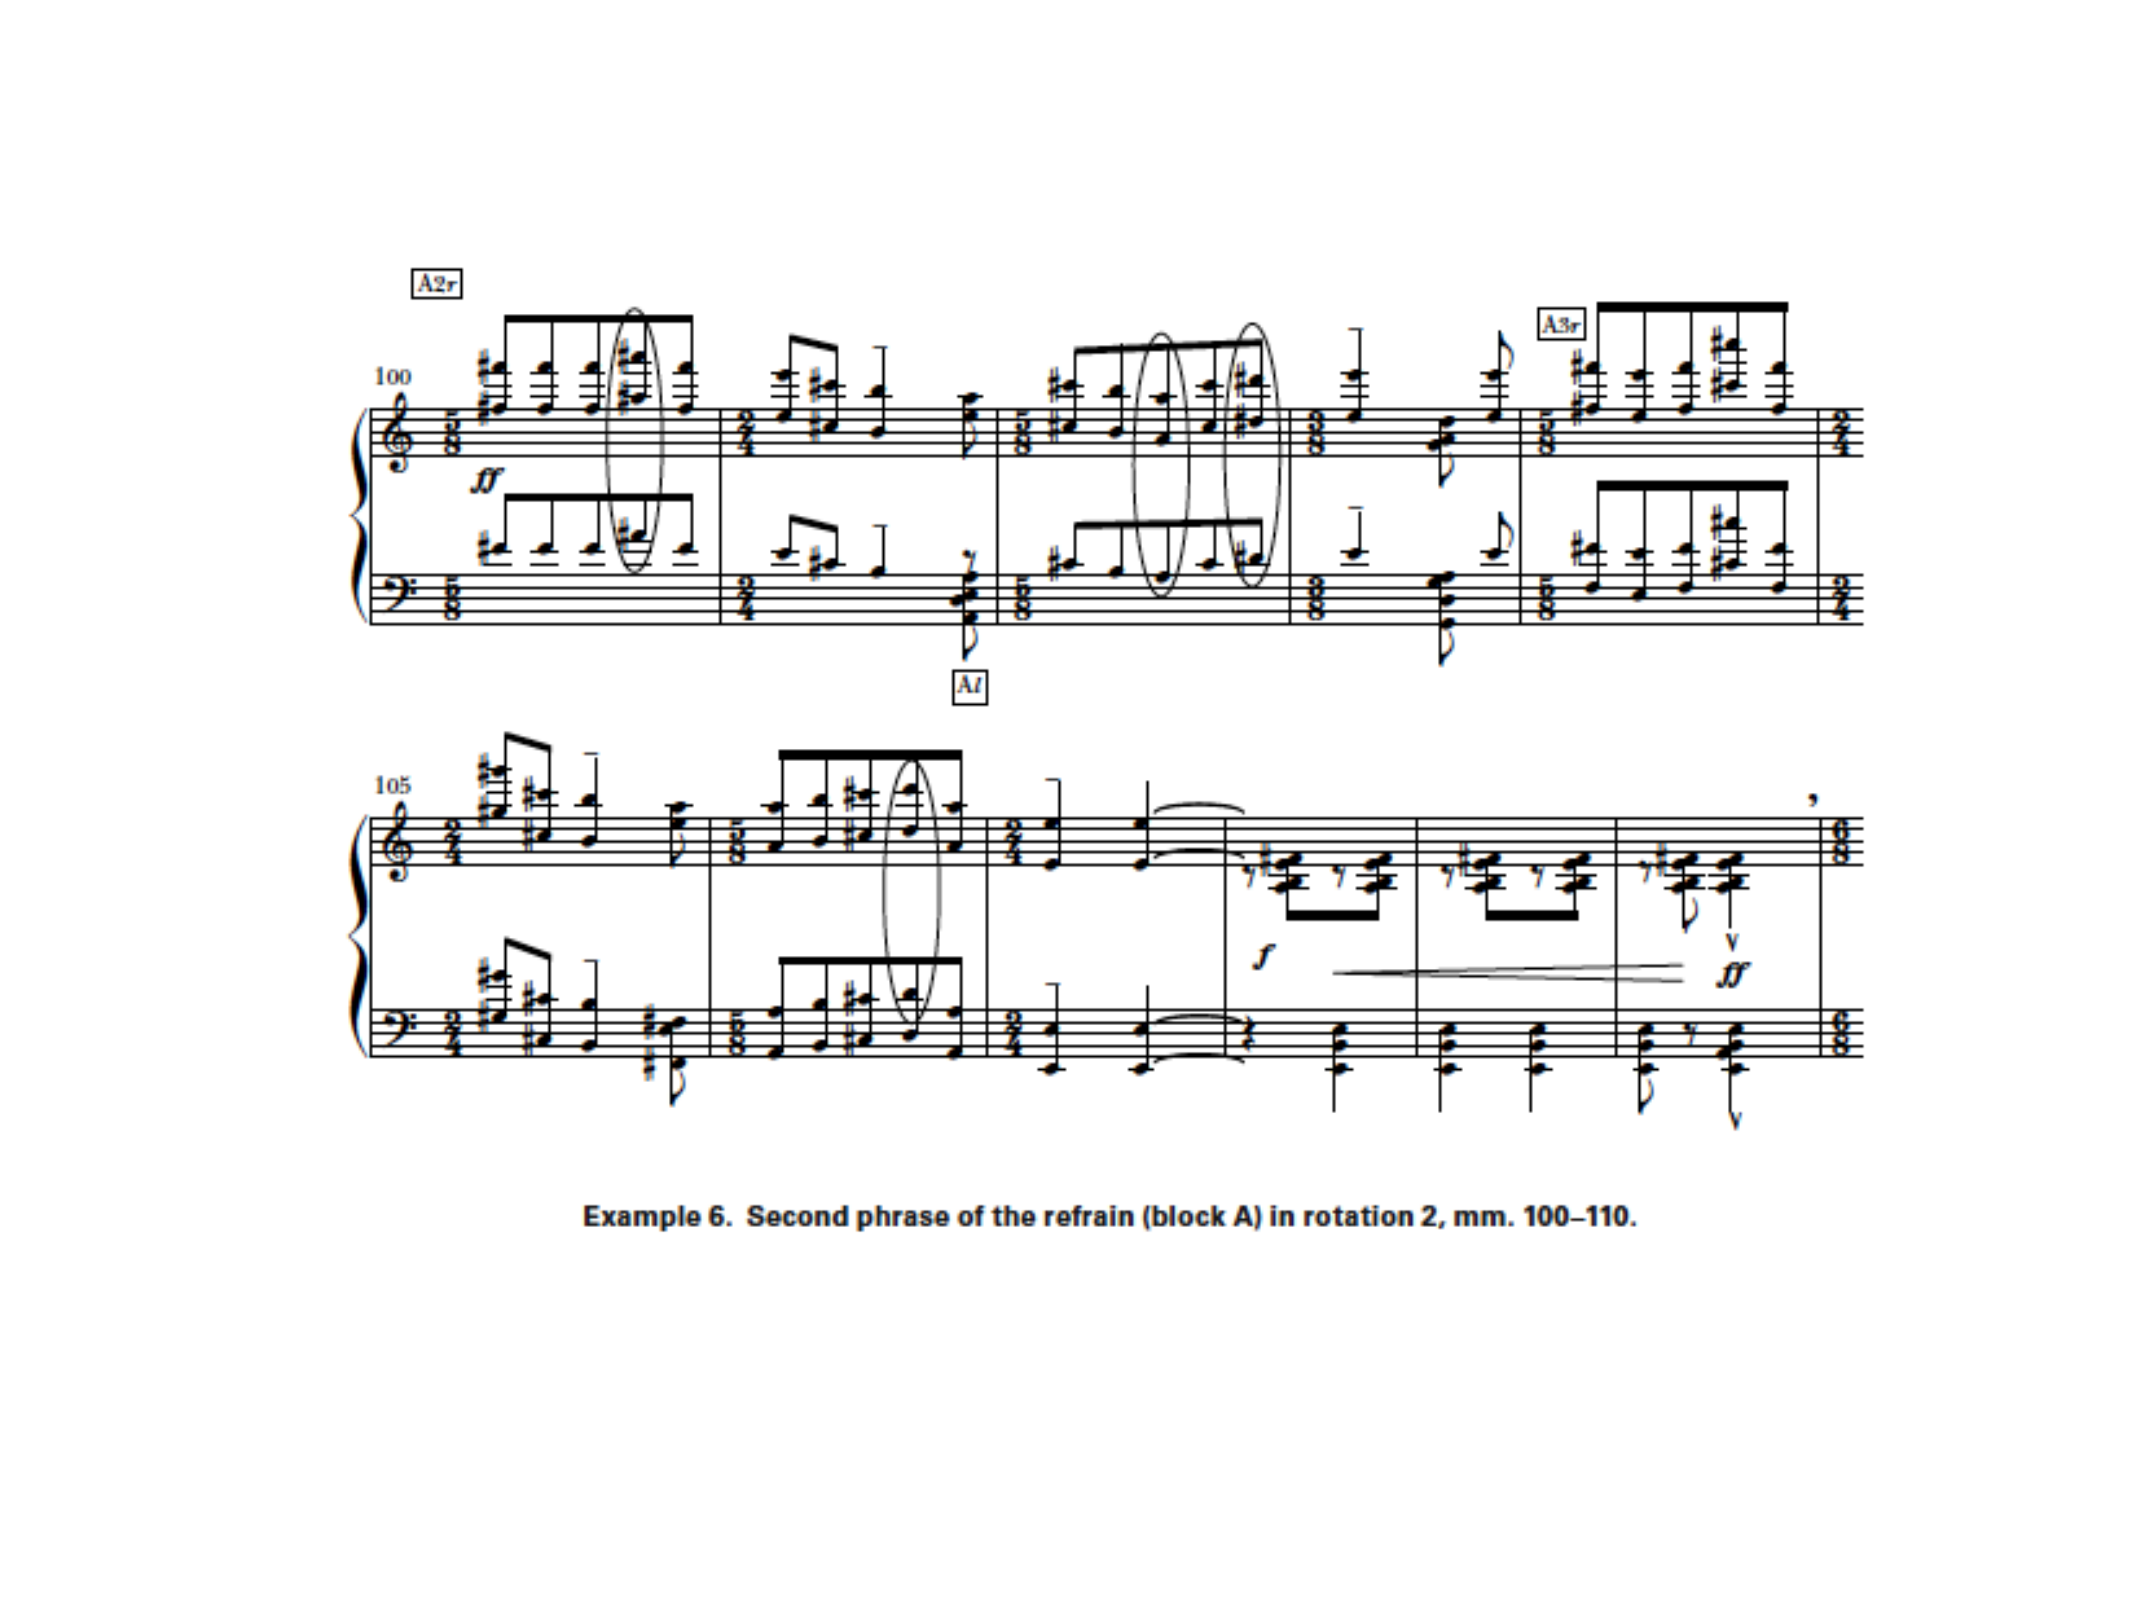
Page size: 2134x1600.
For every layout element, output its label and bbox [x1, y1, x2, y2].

picture [272, 238, 1960, 1303]
